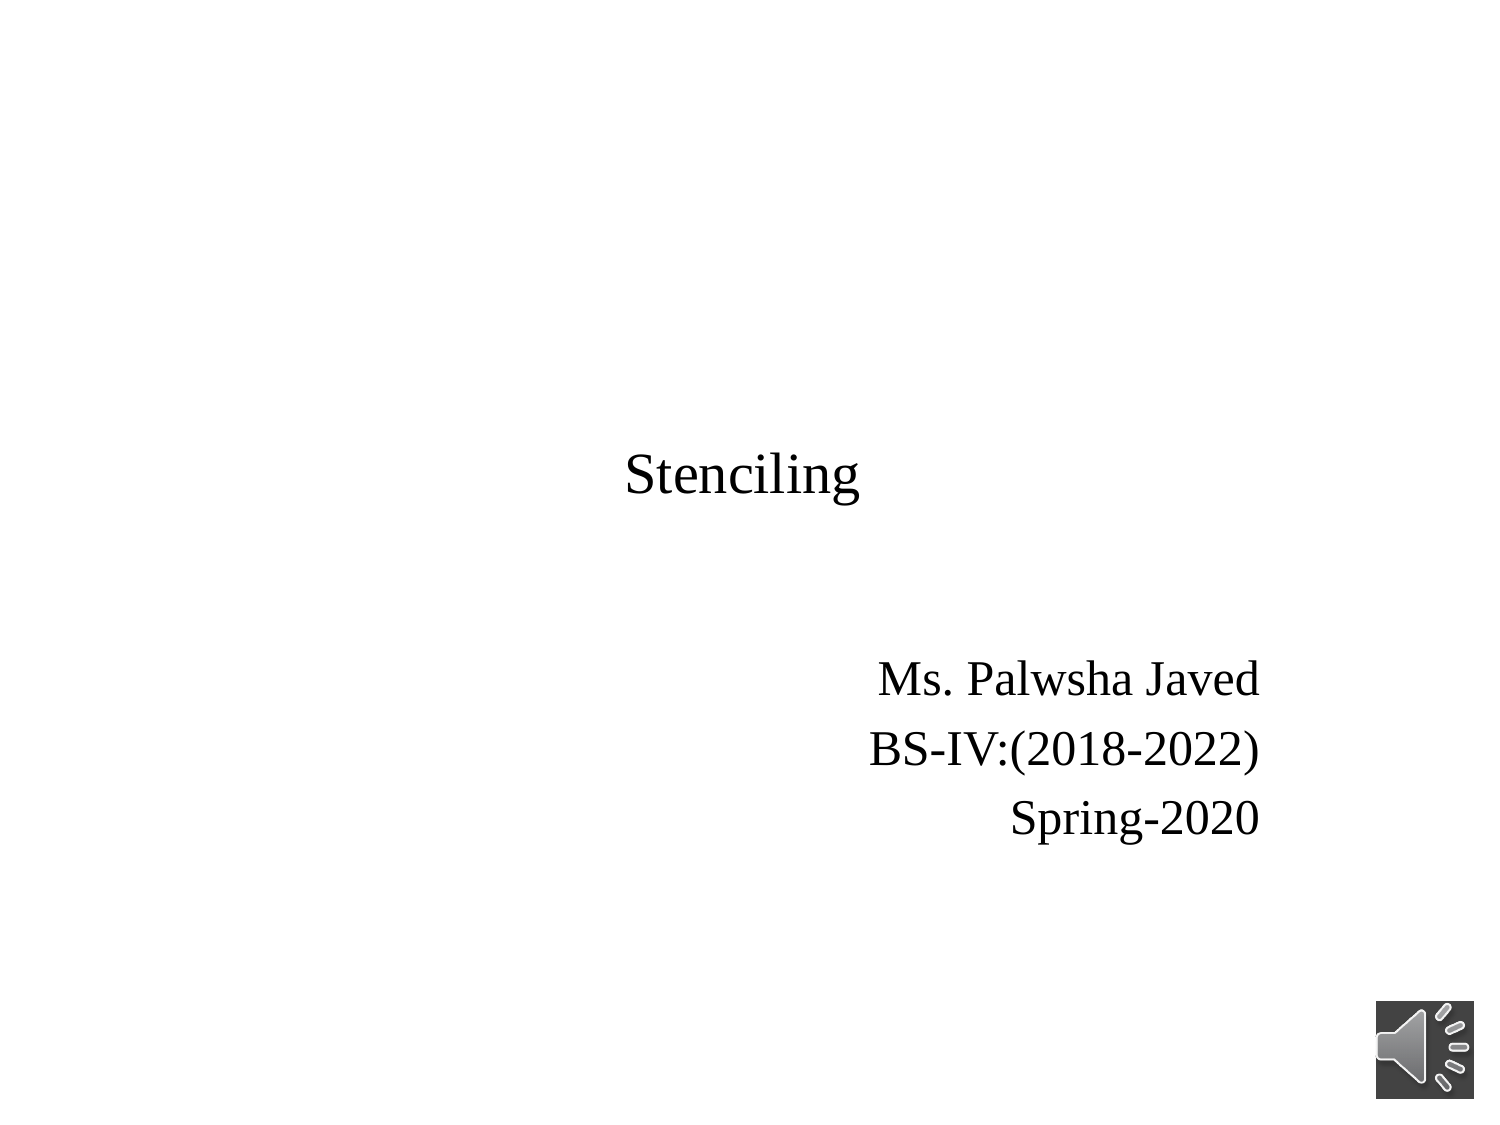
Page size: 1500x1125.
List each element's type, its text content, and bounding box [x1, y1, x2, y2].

title Stenciling [112, 349, 1388, 591]
subtitle Ms. Palwsha Javed BS-IV:(2018-2022) Spring-2020 [225, 637, 1275, 925]
picture [1374, 999, 1476, 1101]
